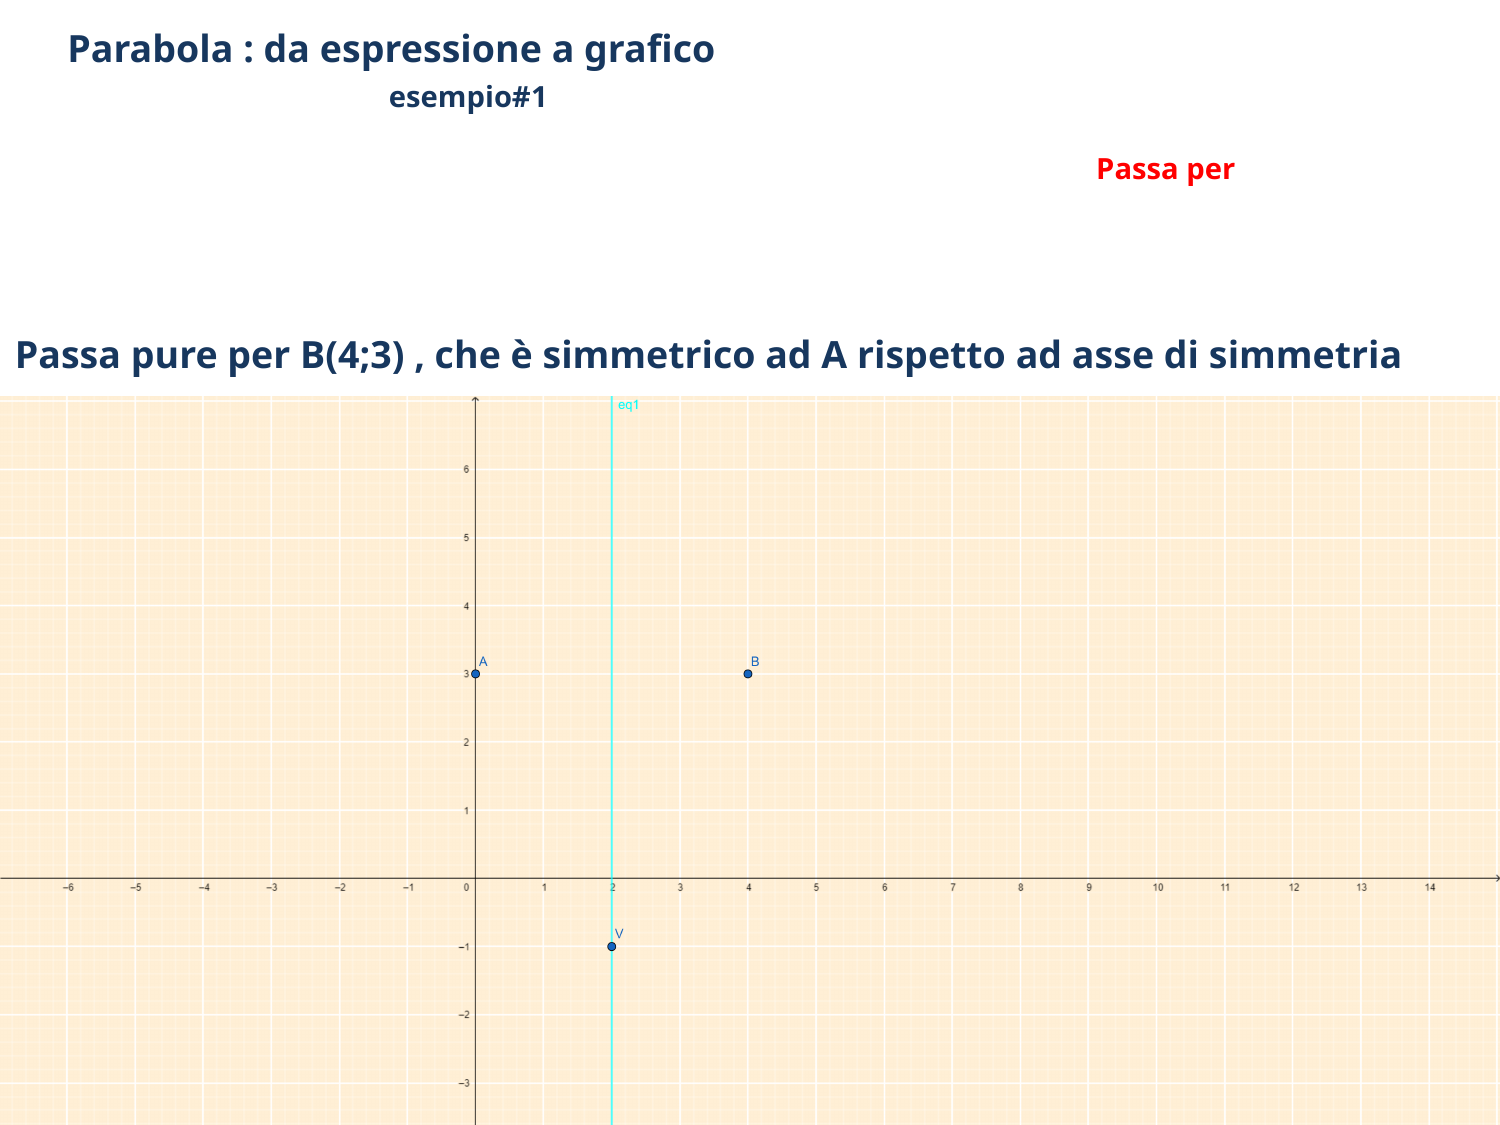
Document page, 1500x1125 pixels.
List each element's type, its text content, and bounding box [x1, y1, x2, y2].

text_box Passa pure per B(4;3) , che è simmetrico ad A rispetto ad asse di simmetria [0, 223, 1500, 396]
picture [0, 396, 1500, 1125]
